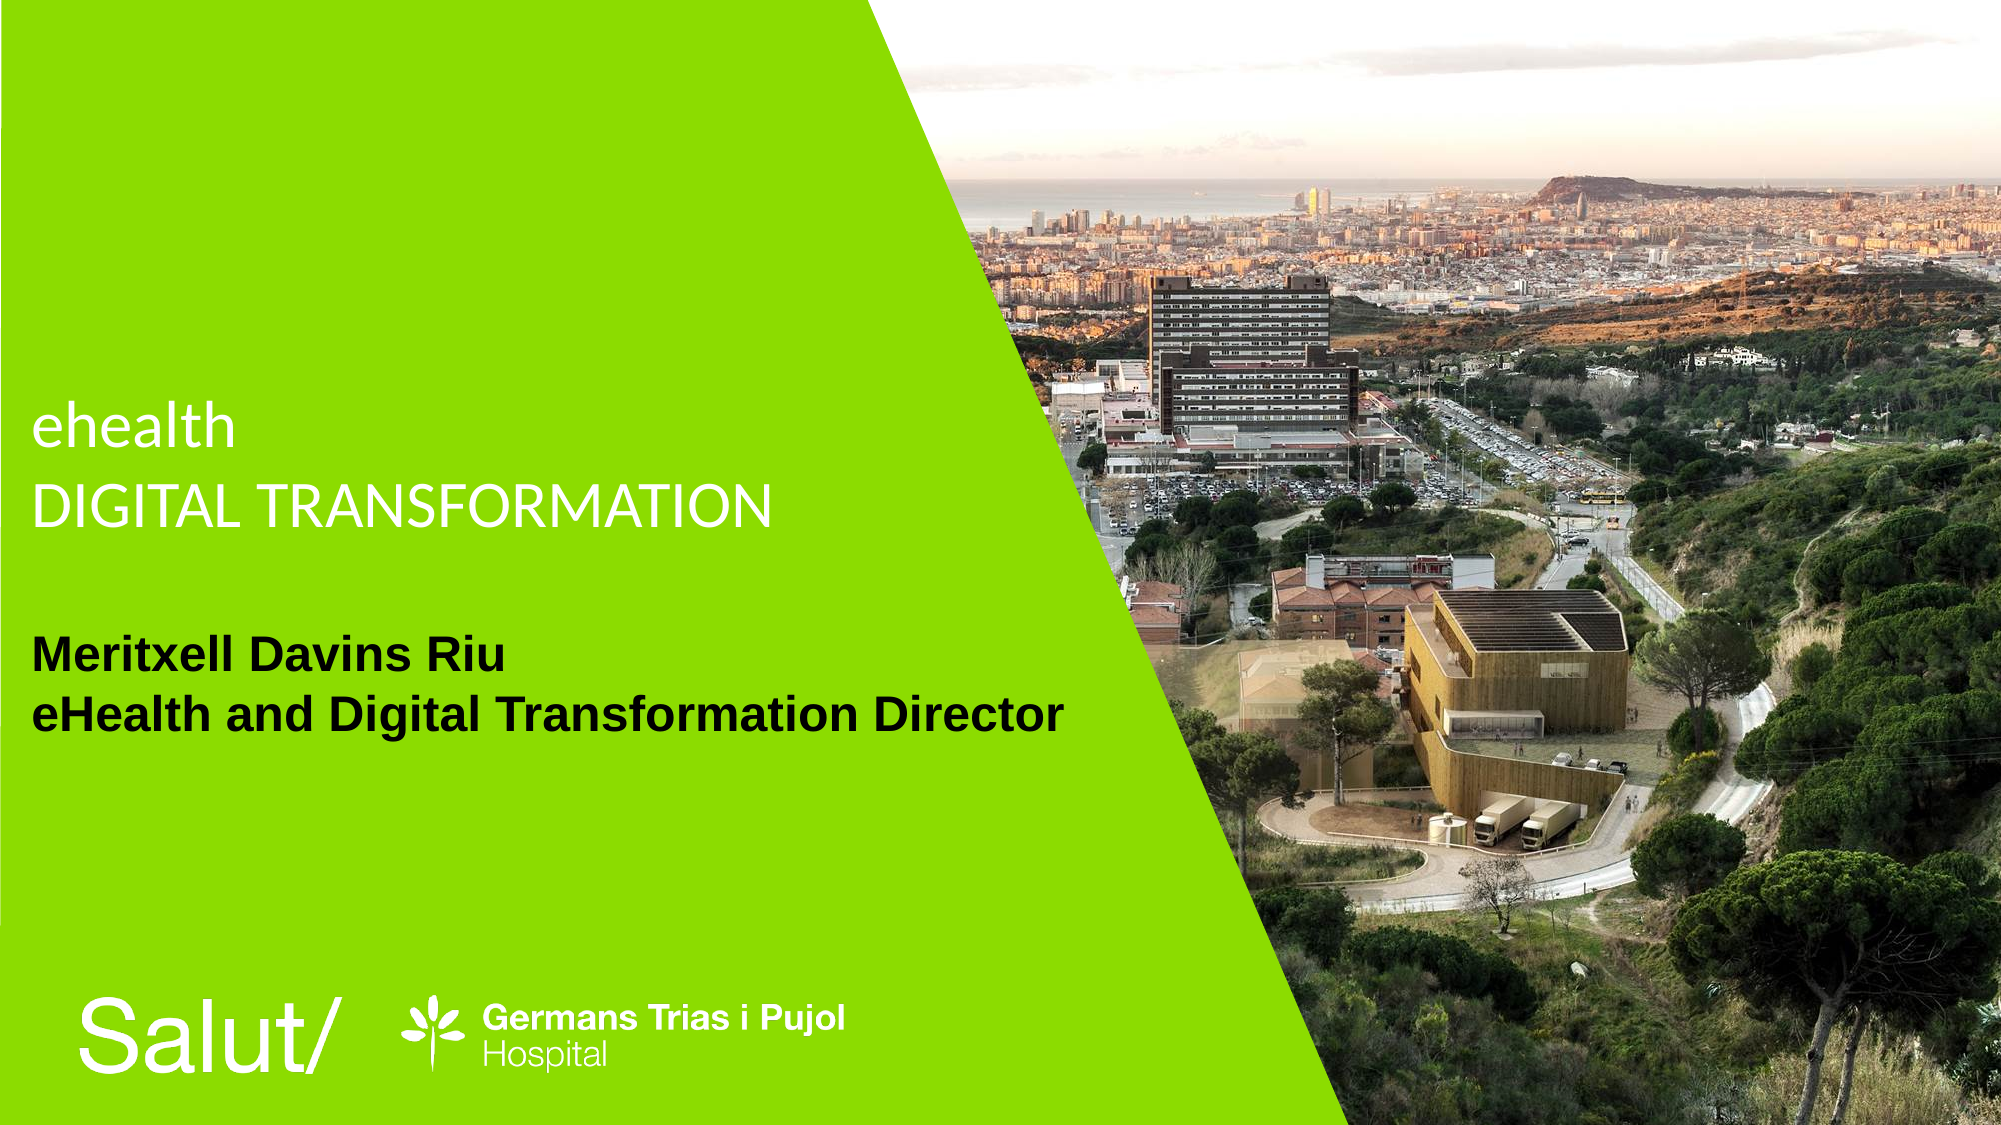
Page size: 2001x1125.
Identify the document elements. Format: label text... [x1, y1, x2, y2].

picture [64, 1, 2001, 1125]
text_box ehealth DIGITAL TRANSFORMATION Meritxell Davins Riu eHealth and Digital Transformation Director [16, 373, 292, 749]
text_box [0, 0, 870, 1125]
